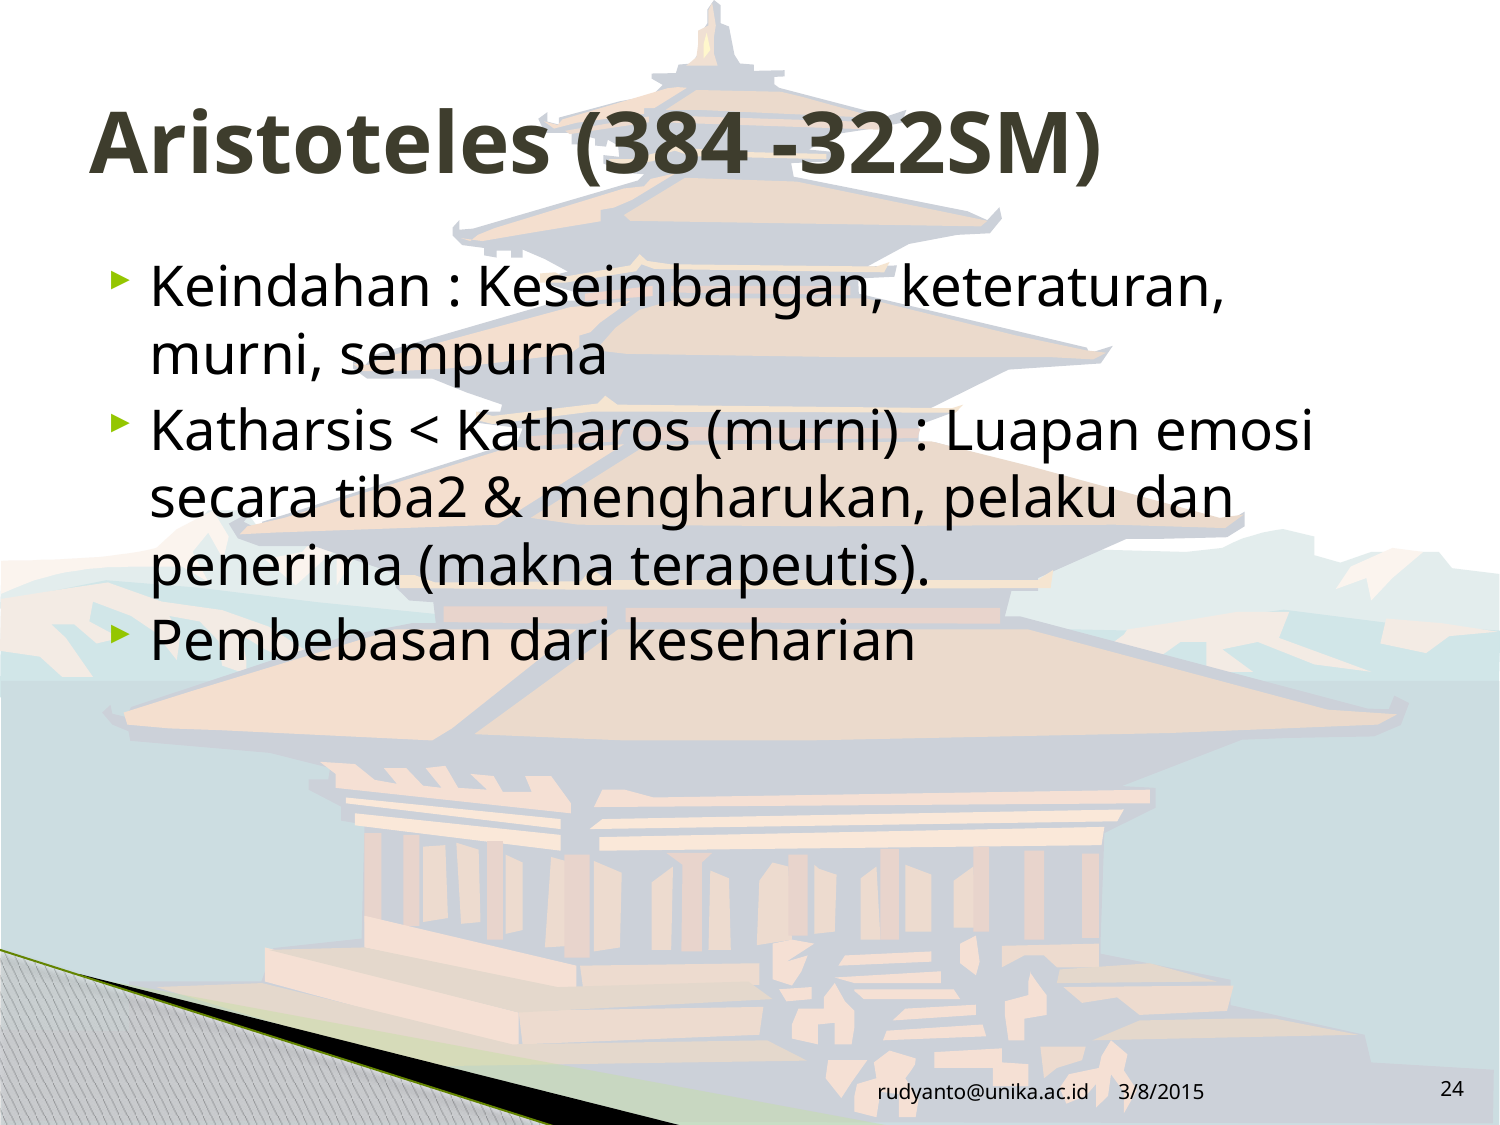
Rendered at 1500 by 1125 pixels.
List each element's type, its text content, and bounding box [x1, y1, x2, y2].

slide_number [1105, 1051, 1418, 1112]
footer rudyanto@unika.ac.id [718, 1051, 1105, 1112]
list Keindahan : Keseimbangan, keteraturan, murni, sempurna Katharsis < Katharos (murni) : Luapan emosi secara tiba2 & mengharukan, pelaku dan penerima (makna terapeutis). Pembebasan dari keseharian [75, 242, 1425, 986]
slide_number 24 [1418, 1051, 1479, 1112]
title Aristoteles (384 -322SM) [75, 45, 1425, 233]
